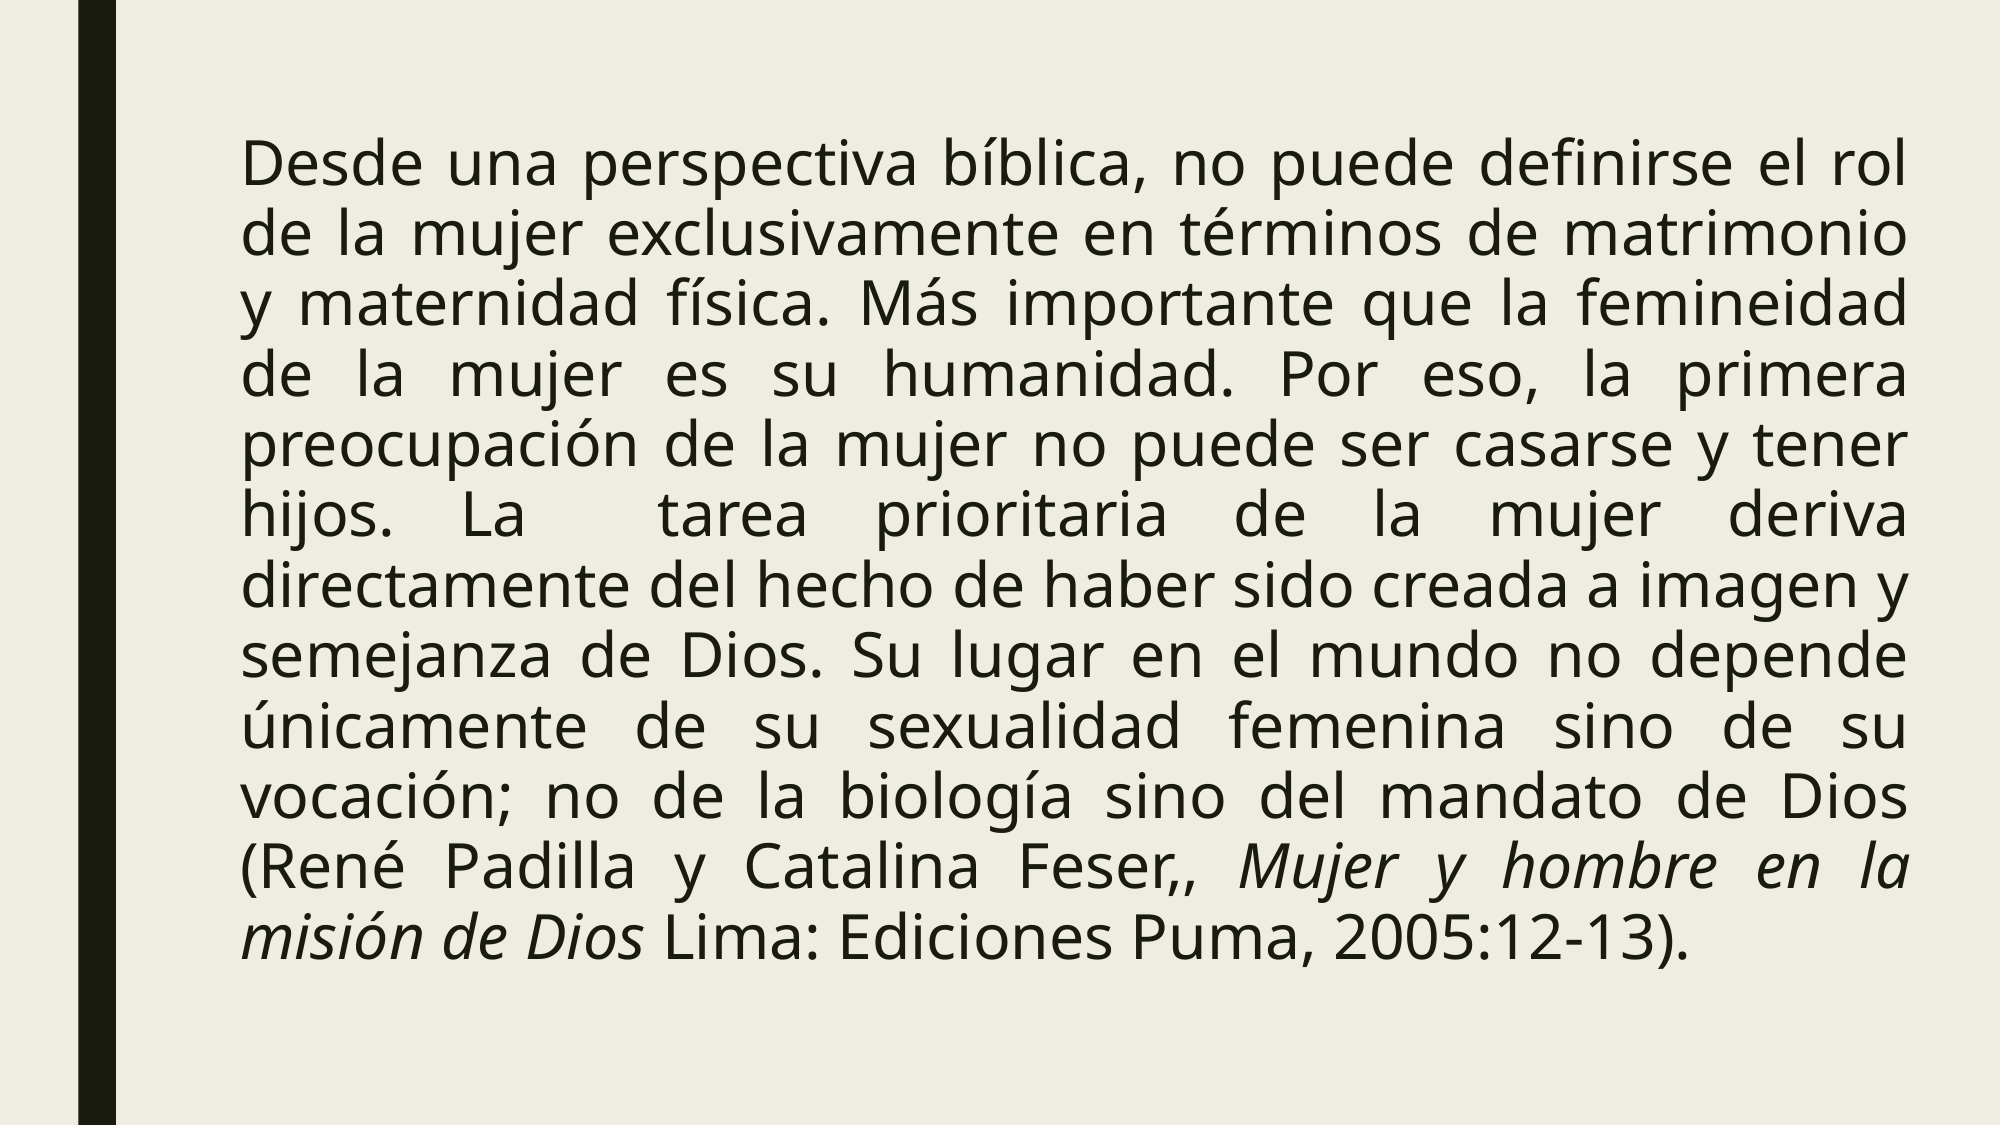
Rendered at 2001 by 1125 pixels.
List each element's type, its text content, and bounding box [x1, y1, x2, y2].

list Desde una perspectiva bíblica, no puede definirse el rol de la mujer exclusivamente en términos de matrimonio y maternidad física. Más importante que la femineidad de la mujer es su humanidad. Por eso, la primera preocupación de la mujer no puede ser casarse y tener hijos. La tarea prioritaria de la mujer deriva directamente del hecho de haber sido creada a imagen y semejanza de Dios. Su lugar en el mundo no depende únicamente de su sexualidad femenina sino de su vocación; no de la biología sino del mandato de Dios (René Padilla y Catalina Feser,, Mujer y hombre en la misión de Dios Lima: Ediciones Puma, 2005:12-13). [225, 71, 1927, 1050]
